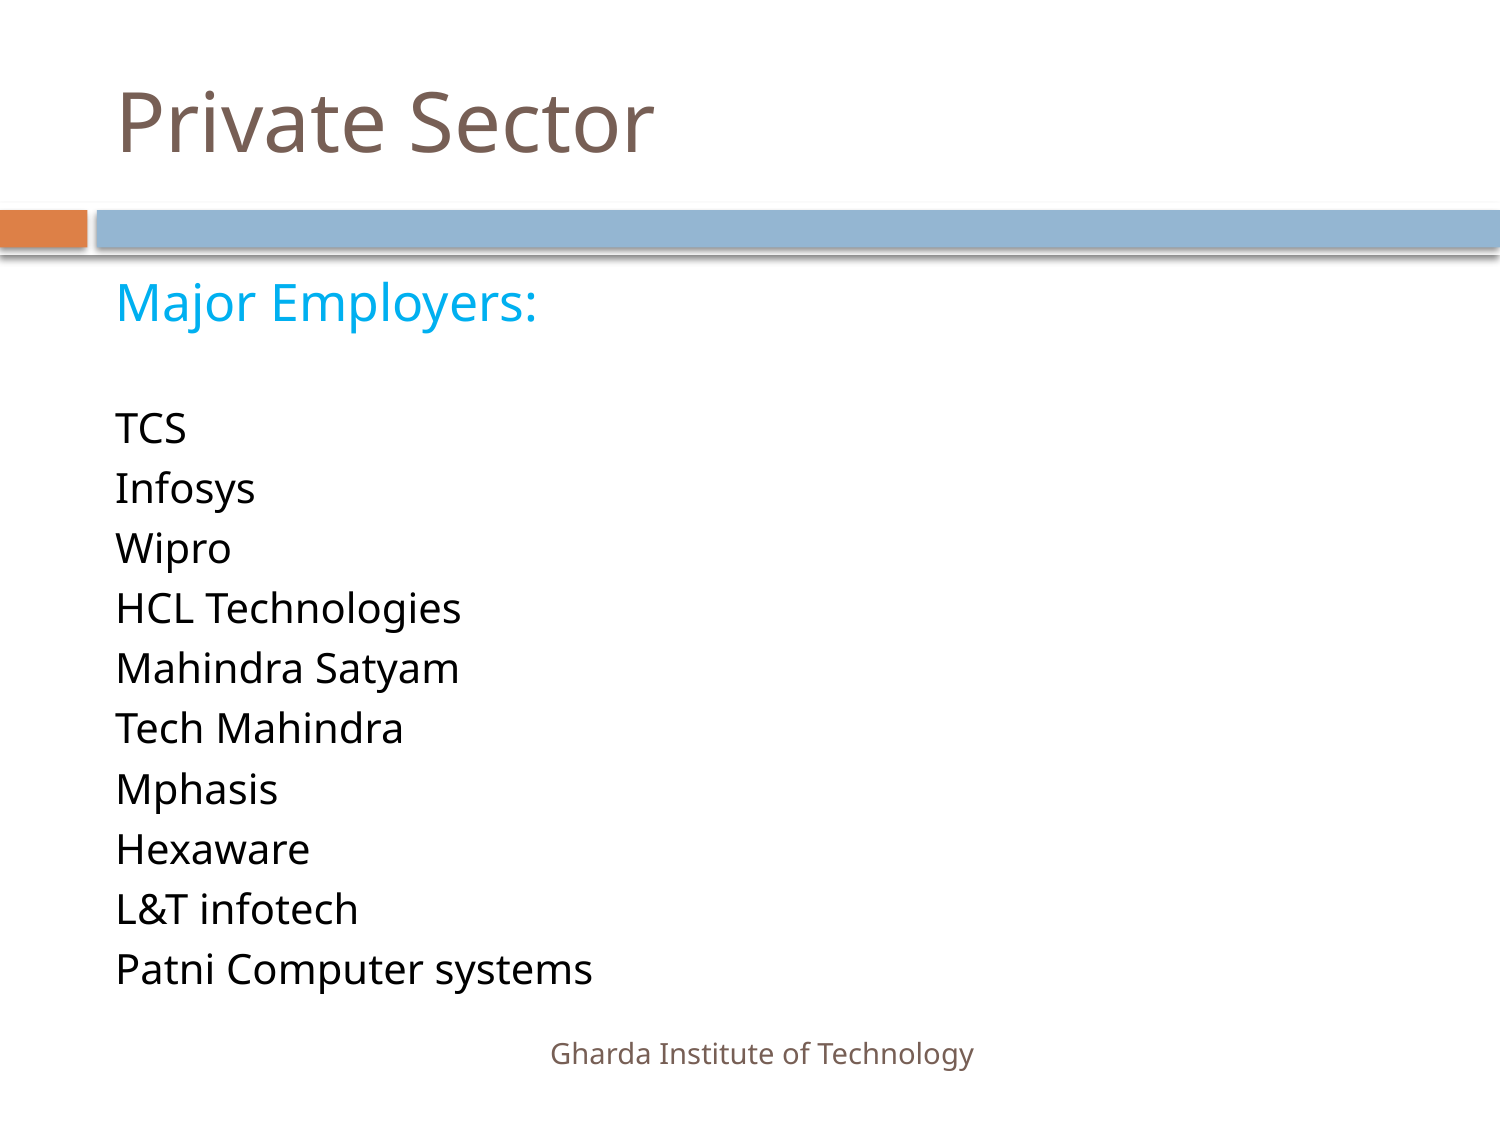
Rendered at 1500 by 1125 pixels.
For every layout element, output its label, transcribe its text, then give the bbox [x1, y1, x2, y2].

list Major Employers: TCS Infosys Wipro HCL Technologies Mahindra Satyam Tech Mahindra Mphasis Hexaware L&T infotech Patni Computer systems [100, 262, 1438, 1000]
title Private Sector [100, 37, 1438, 200]
footer Gharda Institute of Technology [99, 1024, 990, 1085]
